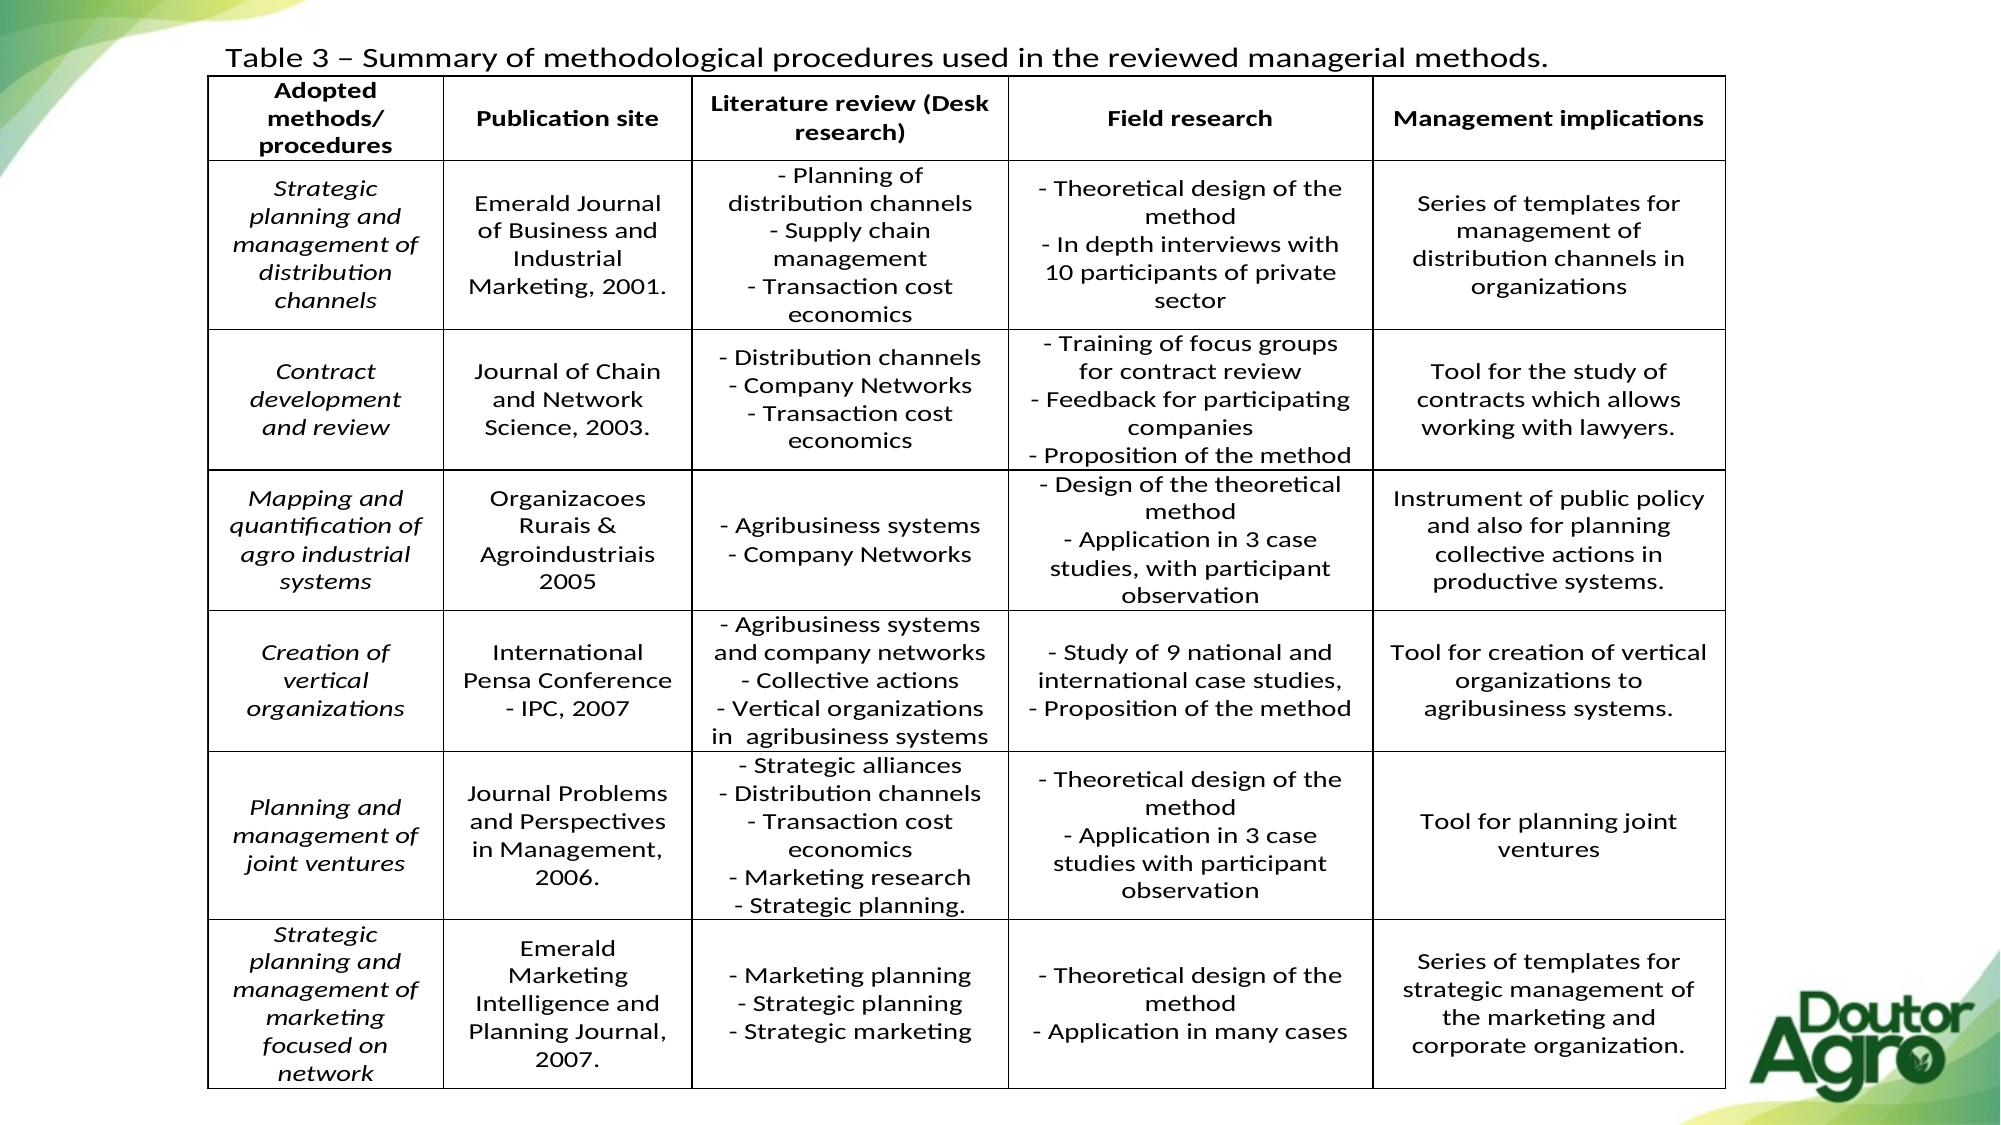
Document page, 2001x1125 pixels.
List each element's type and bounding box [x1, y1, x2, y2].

text_box [0, 985, 635, 1125]
picture [0, 0, 2001, 1125]
